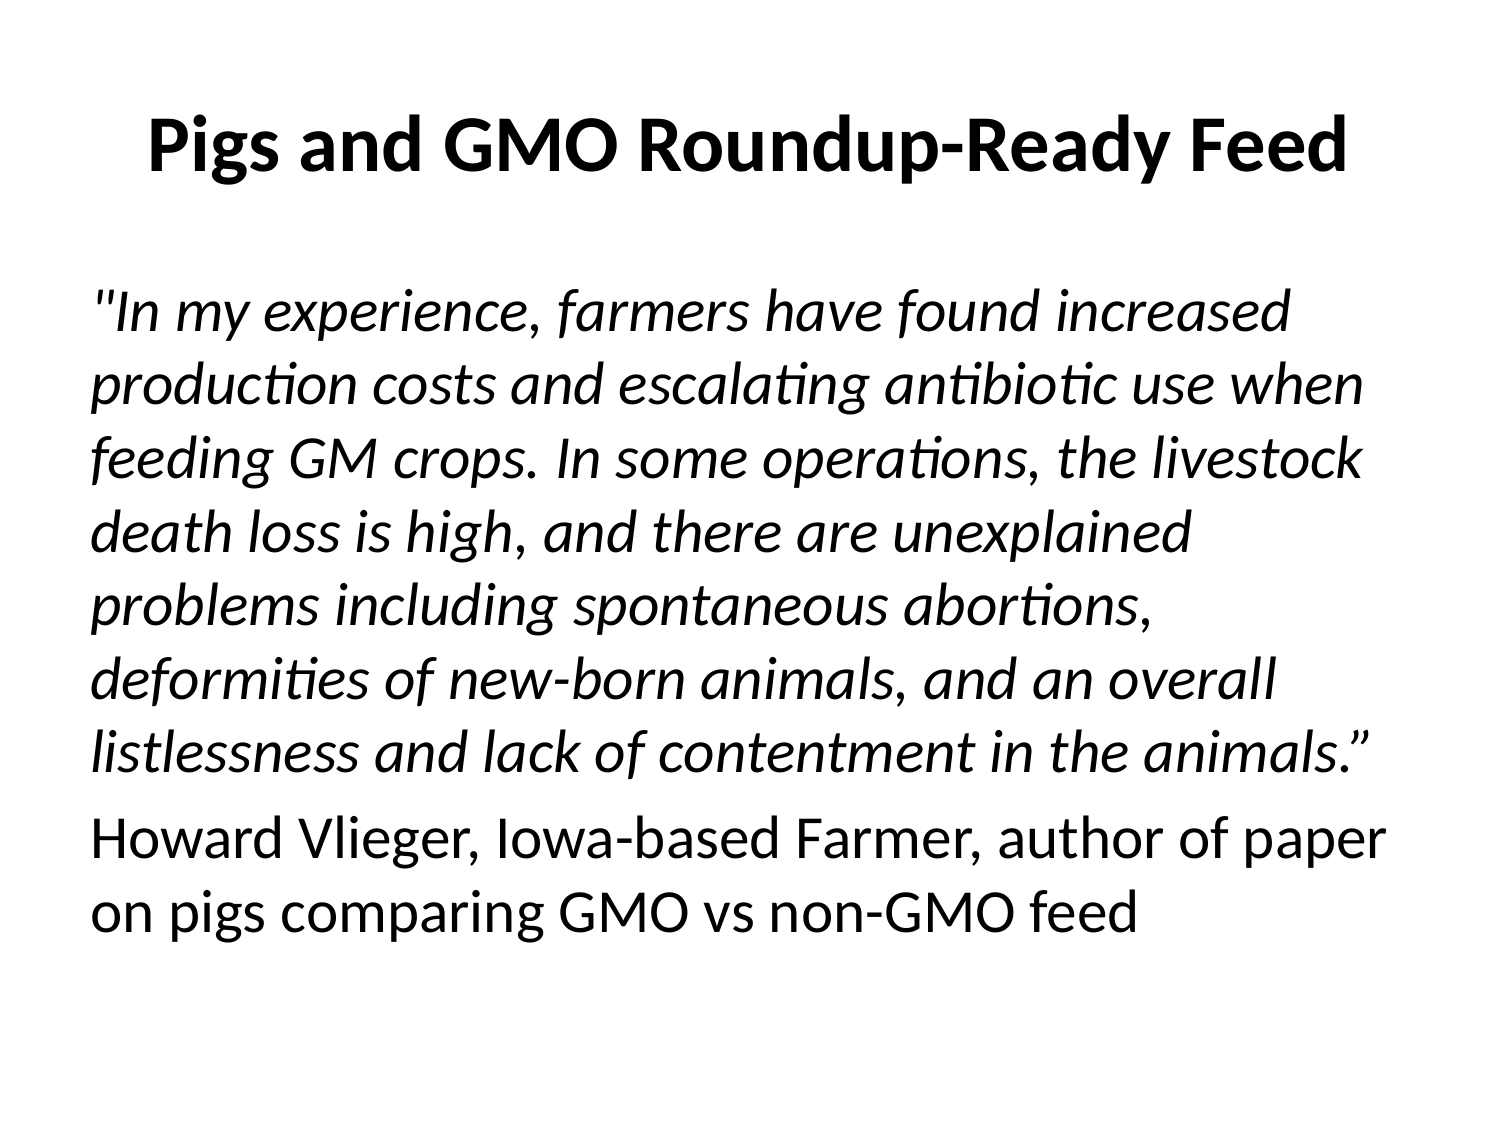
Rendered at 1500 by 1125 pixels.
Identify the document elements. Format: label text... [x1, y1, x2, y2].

title Pigs and GMO Roundup-Ready Feed [75, 45, 1425, 233]
list "In my experience, farmers have found increased production costs and escalating antibiotic use when feeding GM crops. In some operations, the livestock death loss is high, and there are unexplained problems including spontaneous abortions, deformities of new-born animals, and an overall listlessness and lack of contentment in the animals.” Howard Vlieger, Iowa-based Farmer, author of paper on pigs comparing GMO vs non-GMO feed [75, 262, 1425, 1005]
